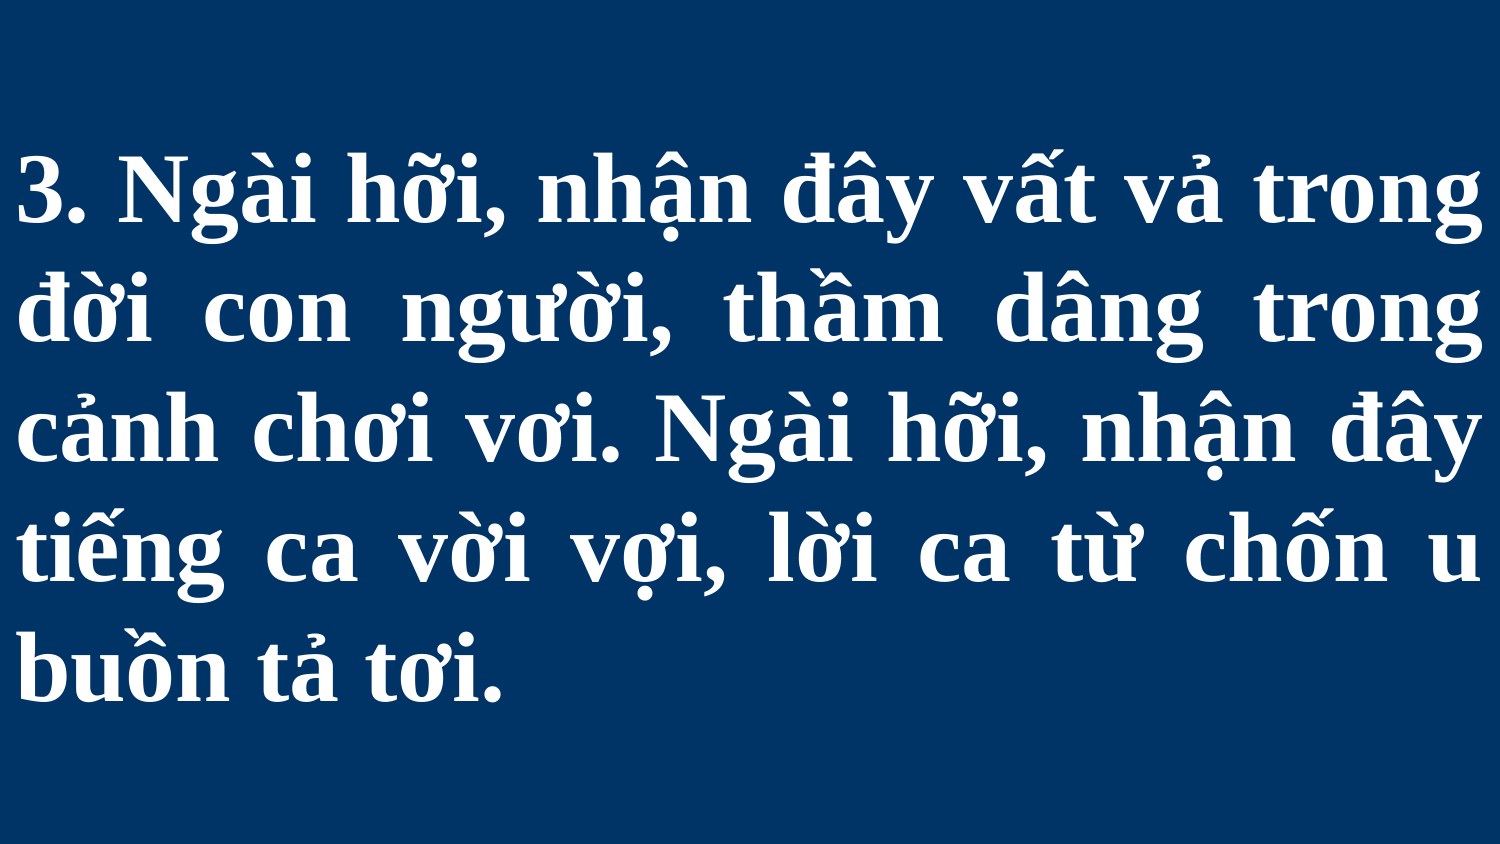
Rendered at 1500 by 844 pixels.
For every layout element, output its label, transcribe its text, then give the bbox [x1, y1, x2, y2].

title 3. Ngài hỡi, nhận đây vất vả trong đời con người, thầm dâng trong cảnh chơi vơi. Ngài hỡi, nhận đây tiếng ca vời vợi, lời ca từ chốn u buồn tả tơi. [0, 0, 1500, 844]
